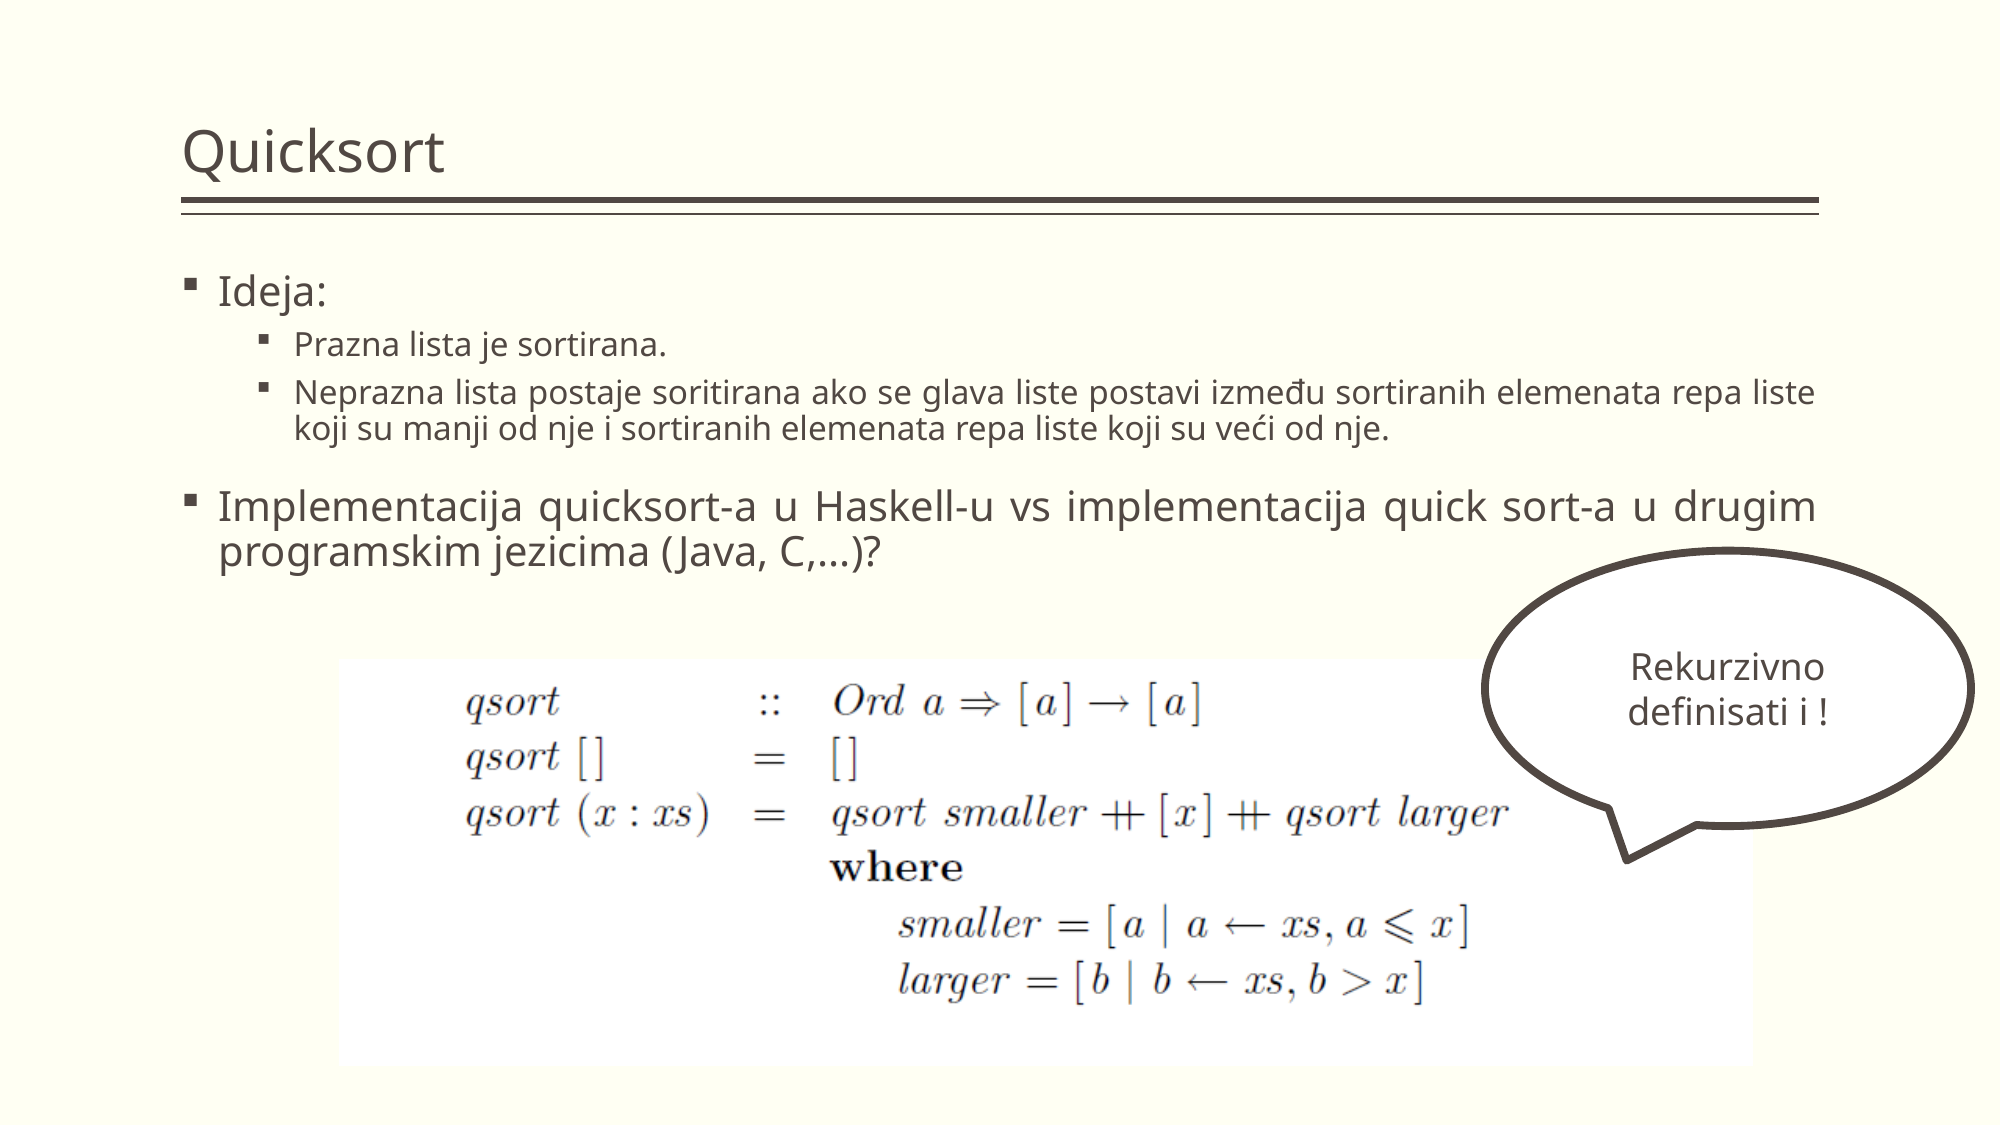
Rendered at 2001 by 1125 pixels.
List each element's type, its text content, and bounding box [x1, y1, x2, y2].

picture [339, 659, 1753, 1066]
title Quicksort [181, 12, 1819, 193]
list Ideja: Prazna lista je sortirana. Neprazna lista postaje soritirana ako se glava liste postavi između sortiranih elemenata repa liste koji su manji od nje i sortiranih elemenata repa liste koji su veći od nje. Implementacija quicksort-a u Haskell-u vs implementacija quick sort-a u drugim programskim jezicima (Java, C,...)? [181, 262, 1819, 1013]
